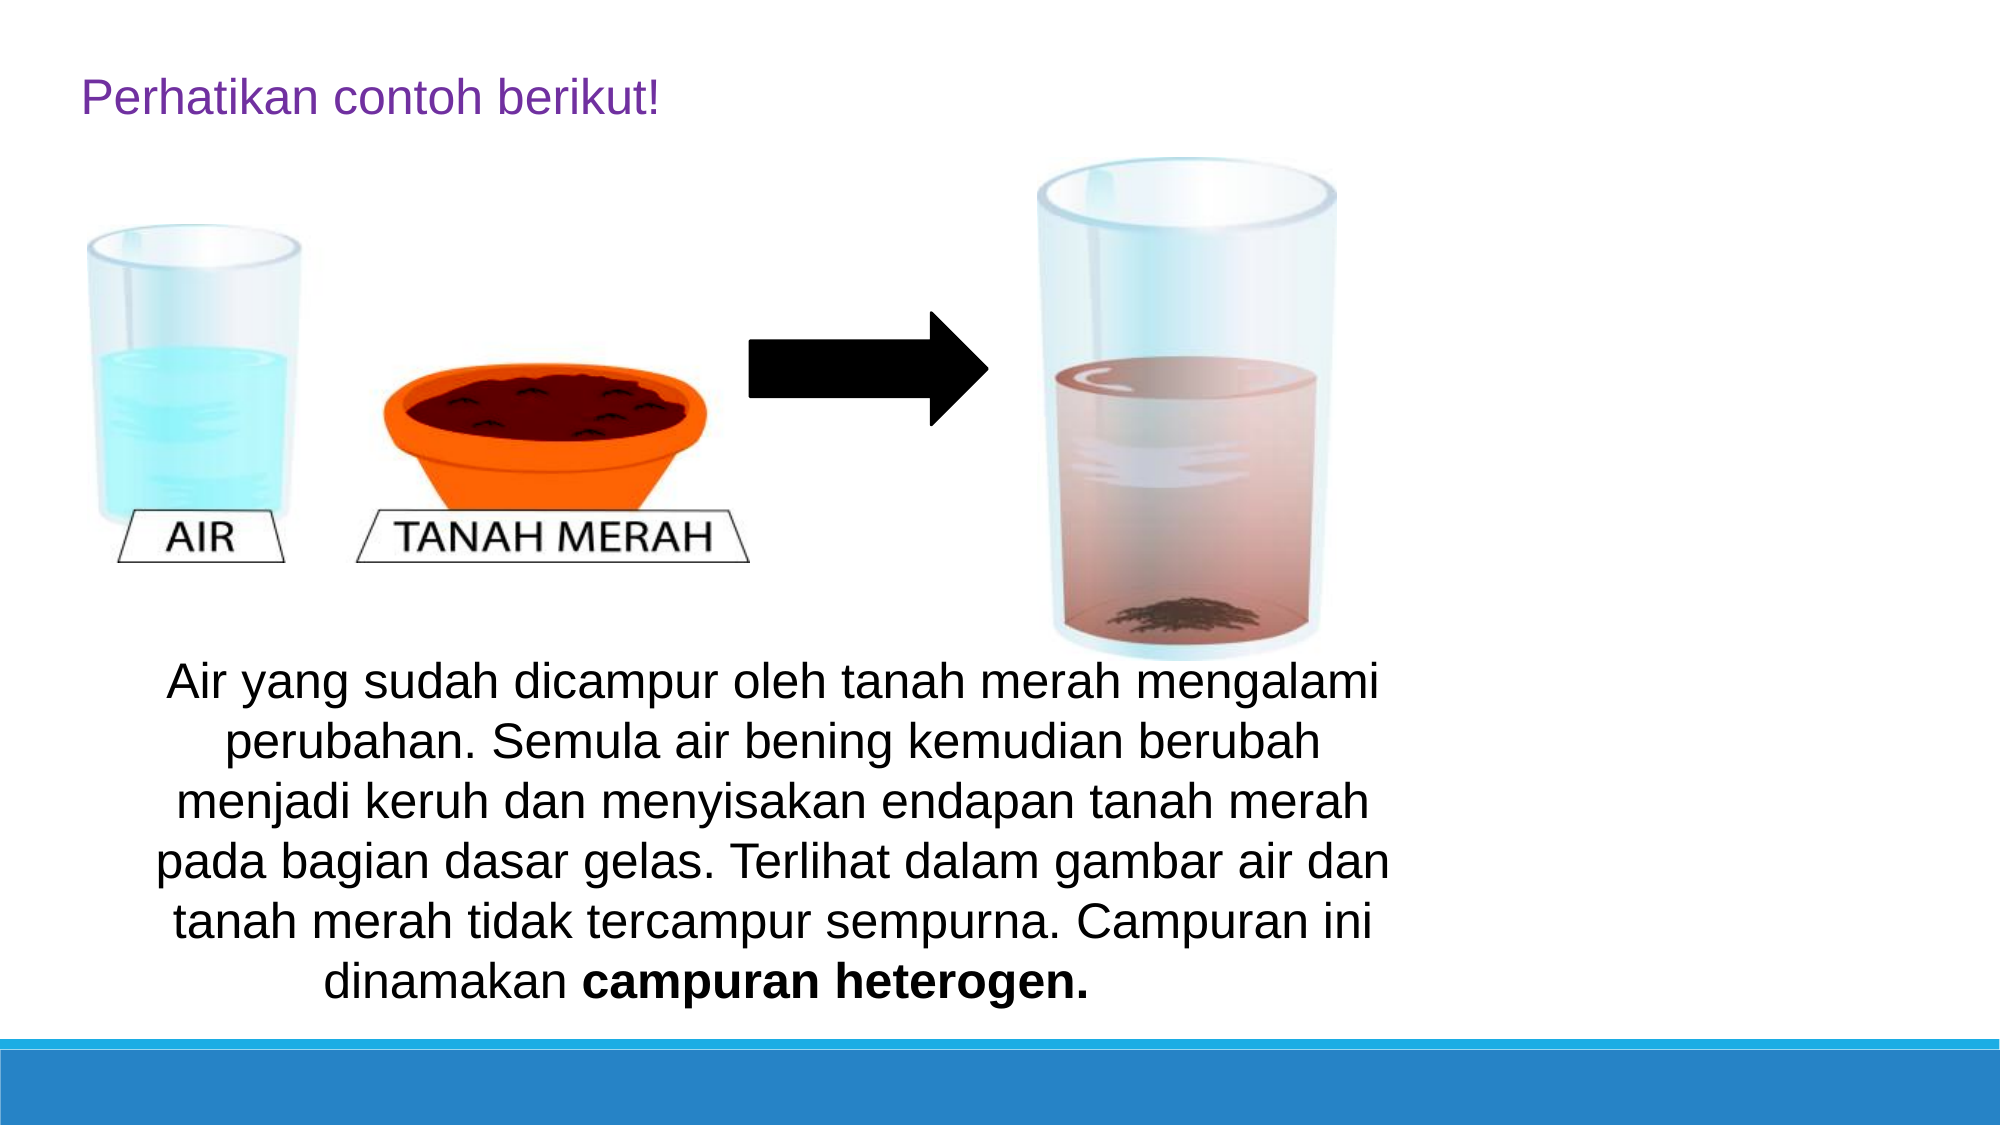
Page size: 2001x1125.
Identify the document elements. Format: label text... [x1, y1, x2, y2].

text_box [758, 311, 989, 427]
picture [86, 224, 751, 563]
text_box Perhatikan contoh berikut! [65, 57, 691, 133]
text_box Air yang sudah dicampur oleh tanah merah mengalami perubahan. Semula air bening kemudian berubah menjadi keruh dan menyisakan endapan tanah merah pada bagian dasar gelas. Terlihat dalam gambar air dan tanah merah tidak tercampur sempurna. Campuran ini dinamakan campuran heterogen. [106, 681, 1441, 977]
picture [1036, 157, 1337, 661]
